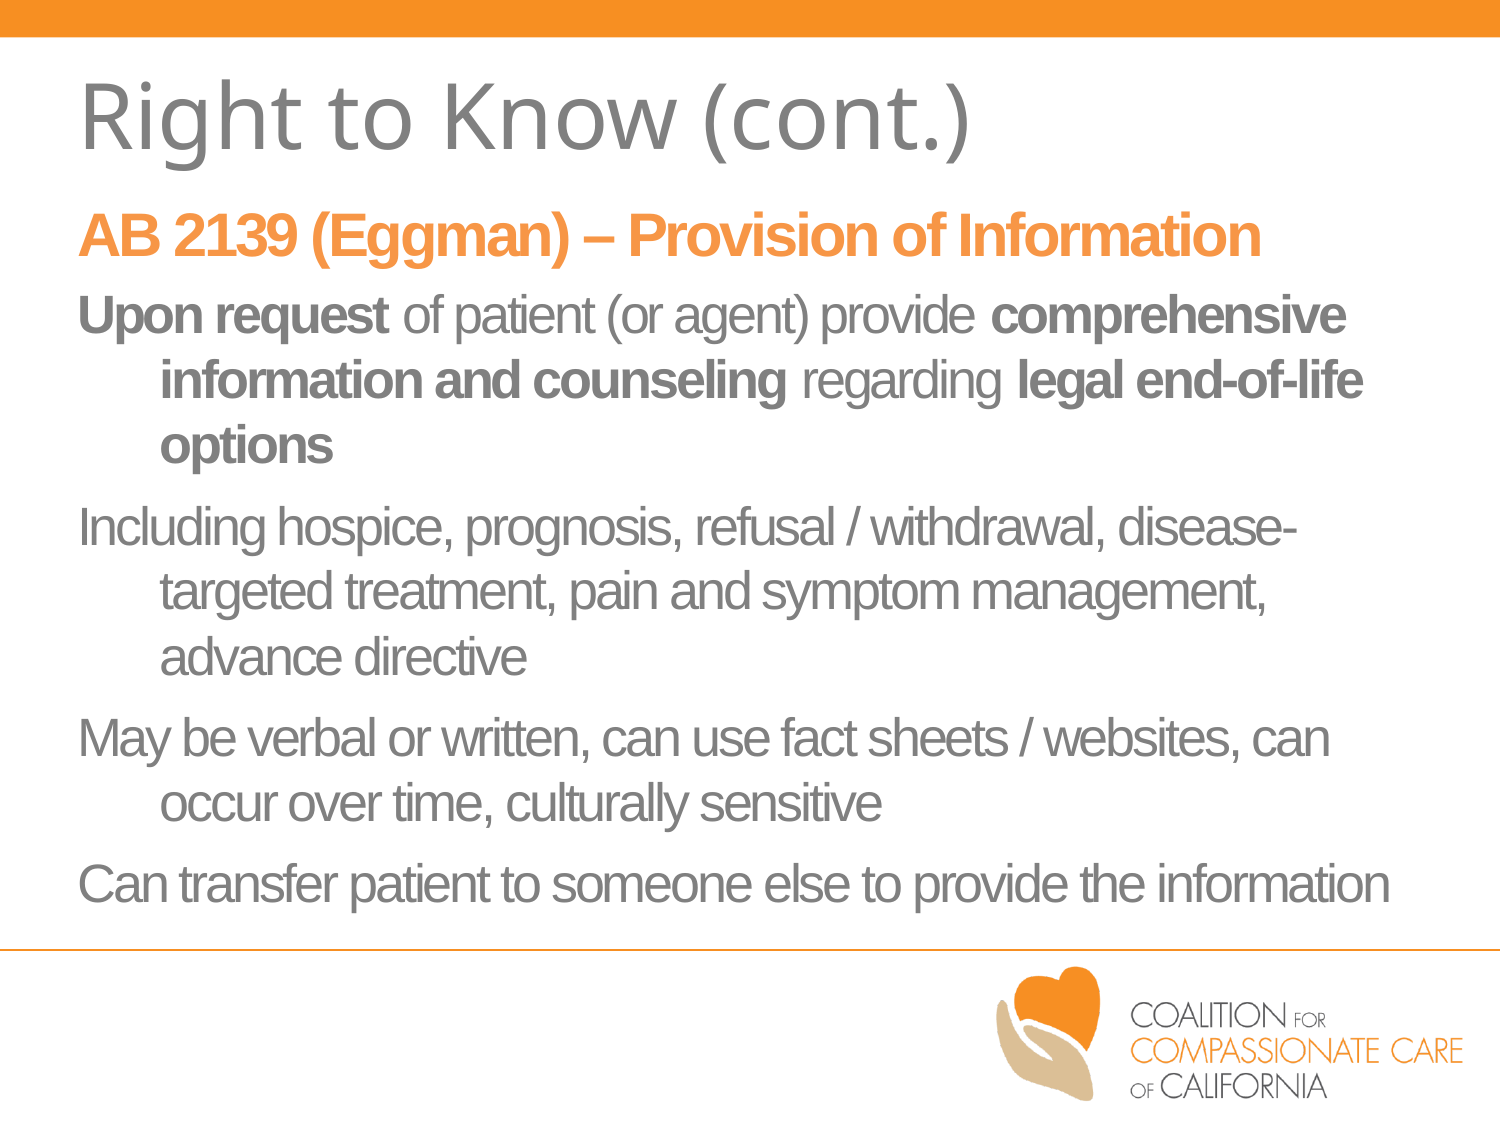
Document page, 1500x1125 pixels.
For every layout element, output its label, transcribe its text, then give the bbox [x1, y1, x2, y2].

title Right to Know (cont.) [62, 50, 1413, 175]
list AB 2139 (Eggman) – Provision of Information Upon request of patient (or agent) provide comprehensive information and counseling regarding legal end-of-life options Including hospice, prognosis, refusal / withdrawal, disease-targeted treatment, pain and symptom management, advance directive May be verbal or written, can use fact sheets / websites, can occur over time, culturally sensitive Can transfer patient to someone else to provide the information [62, 187, 1425, 963]
picture [987, 960, 1472, 1113]
